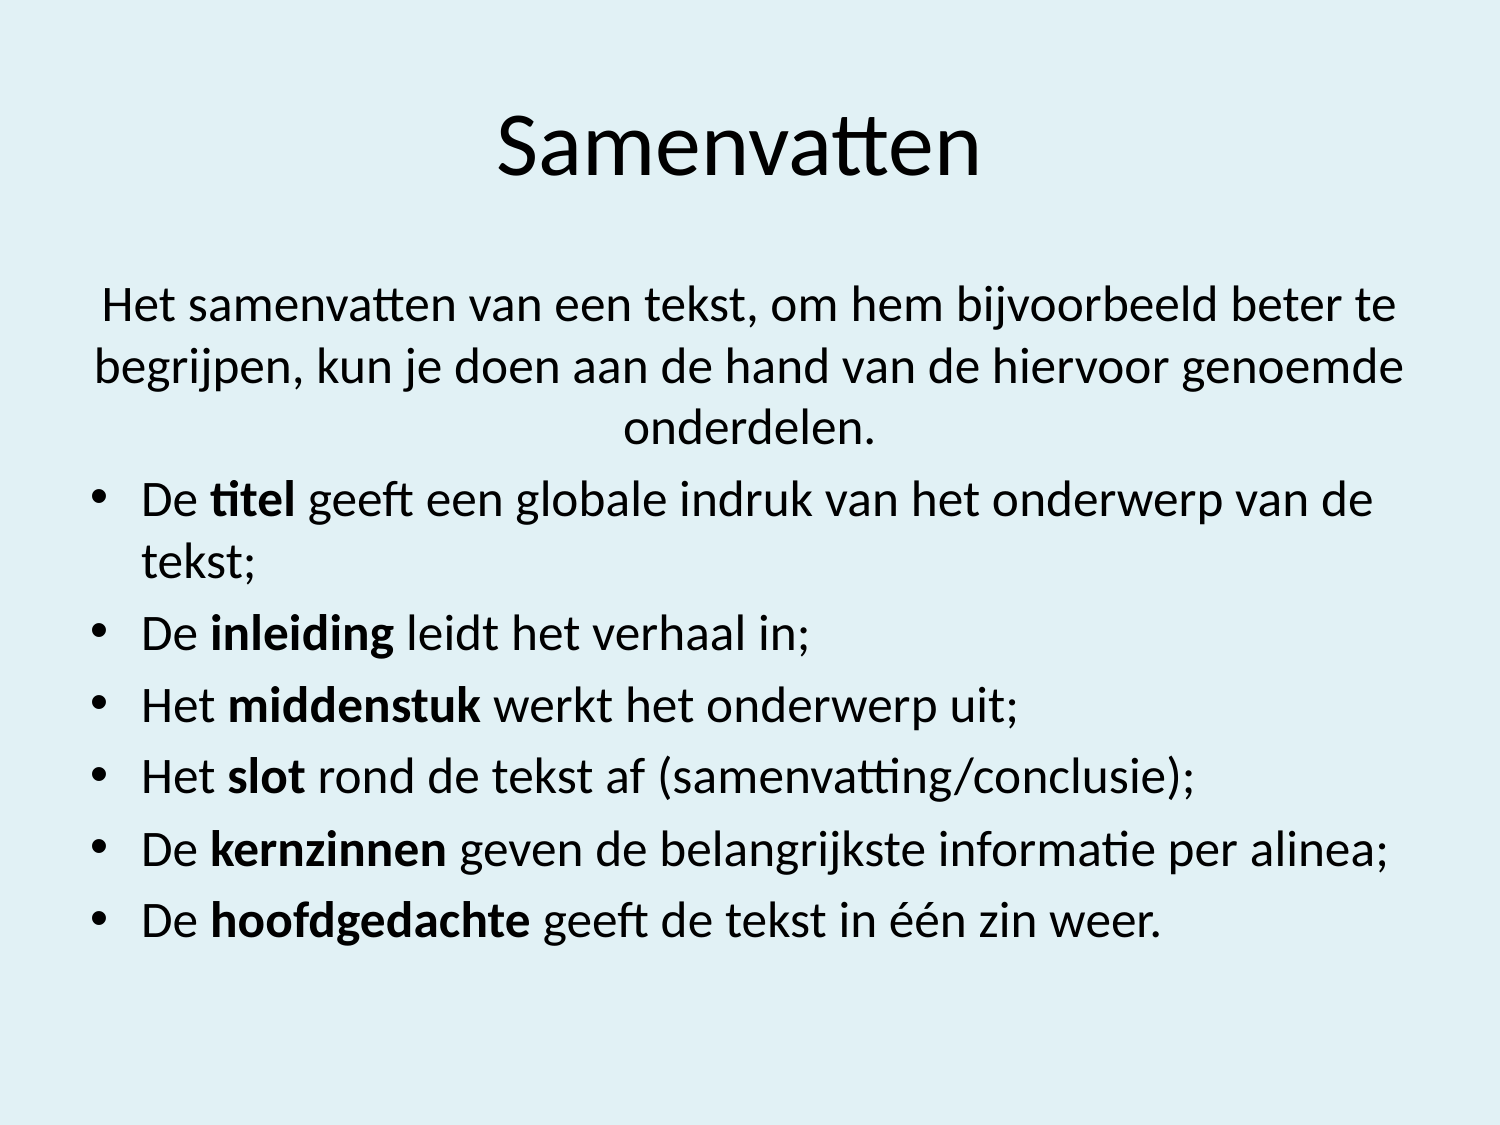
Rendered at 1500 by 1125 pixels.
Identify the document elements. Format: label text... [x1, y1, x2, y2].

title Samenvatten [75, 45, 1425, 233]
list Het samenvatten van een tekst, om hem bijvoorbeeld beter te begrijpen, kun je doen aan de hand van de hiervoor genoemde onderdelen. De titel geeft een globale indruk van het onderwerp van de tekst; De inleiding leidt het verhaal in; Het middenstuk werkt het onderwerp uit; Het slot rond de tekst af (samenvatting/conclusie); De kernzinnen geven de belangrijkste informatie per alinea; De hoofdgedachte geeft de tekst in één zin weer. [75, 262, 1425, 1005]
